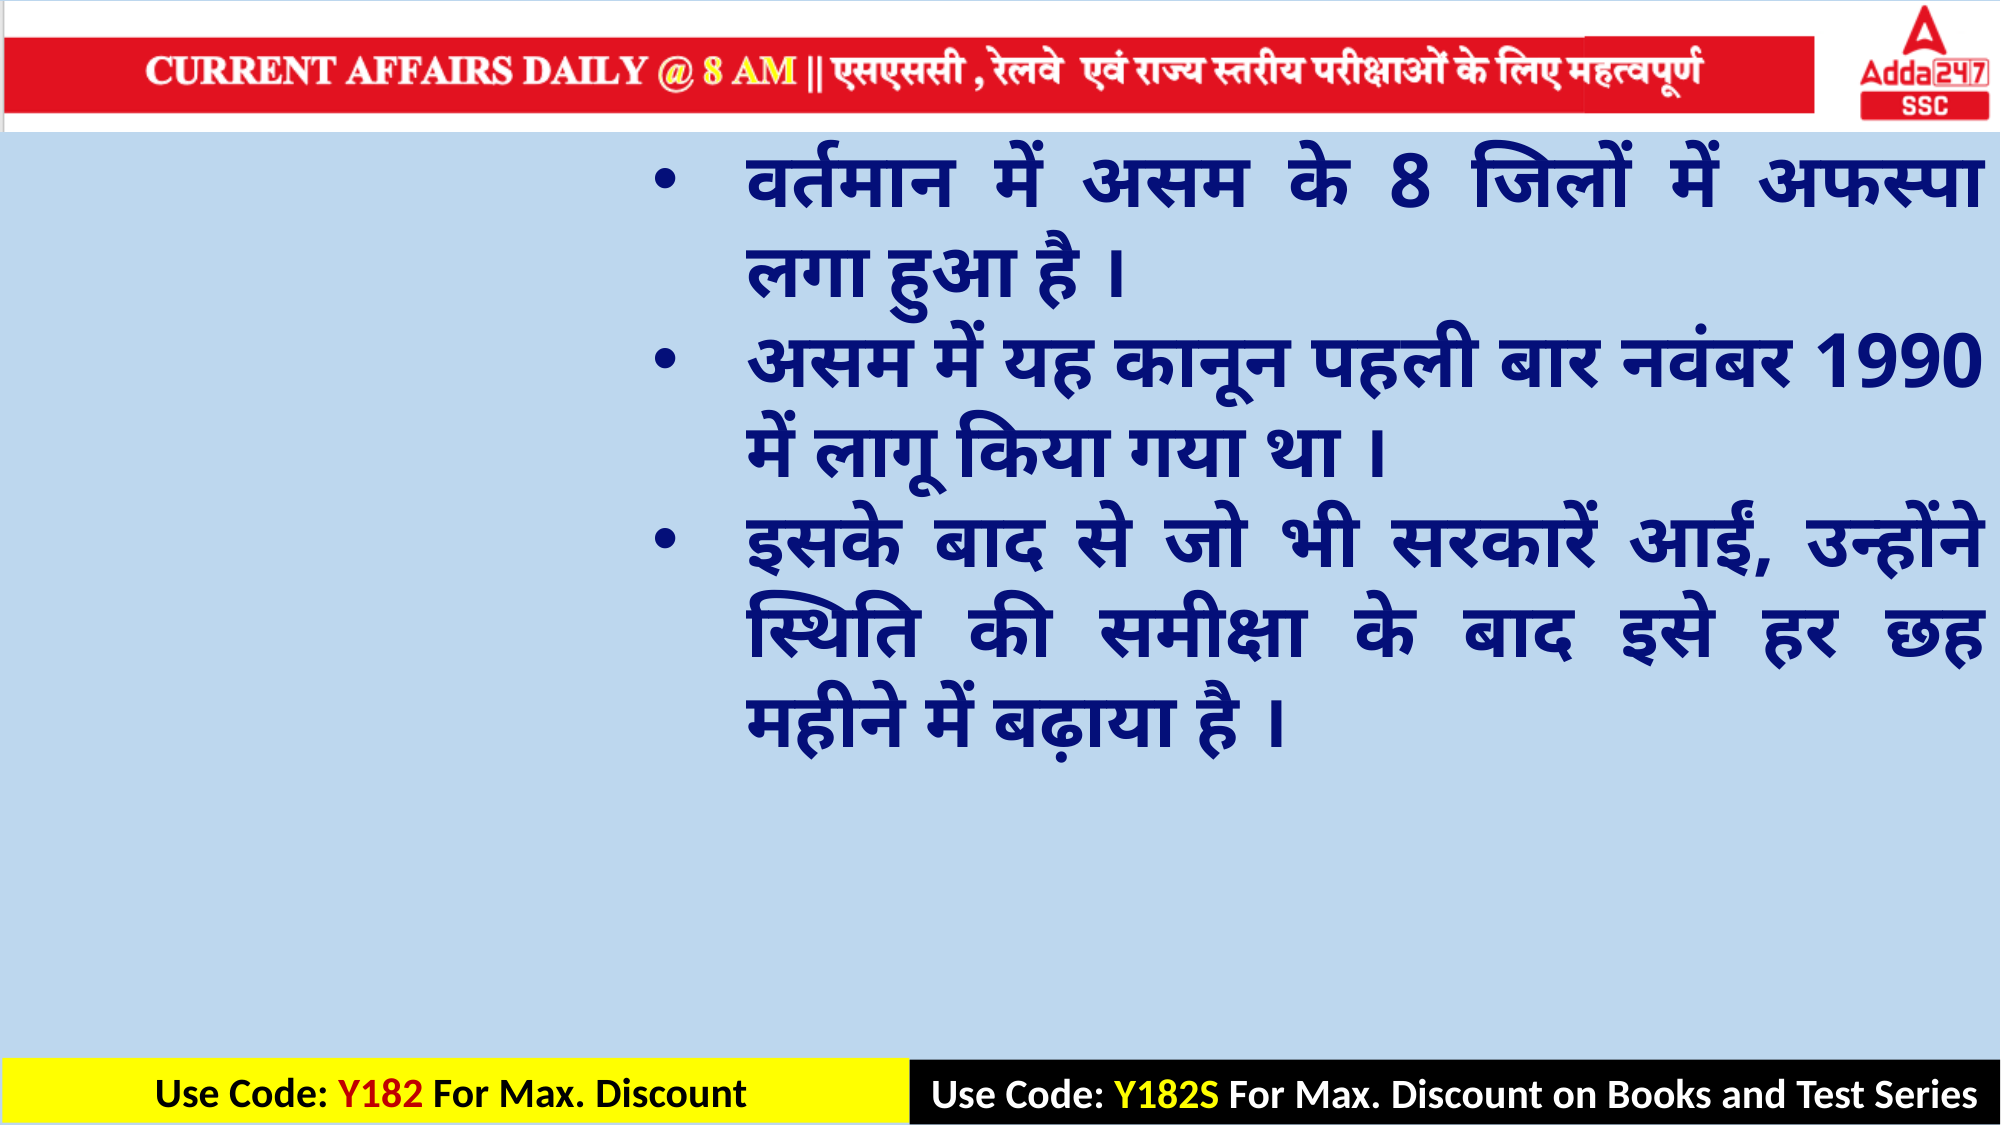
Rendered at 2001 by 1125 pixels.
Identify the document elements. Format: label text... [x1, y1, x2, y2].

picture [0, 1, 2000, 132]
text_box वर्तमान में असम के 8 जिलों में अफस्पा लगा हुआ है । असम में यह कानून पहली बार नवंबर 1990 में लागू किया गया था । इसके बाद से जो भी सरकारें आईं, उन्होंने स्थिति की समीक्षा के बाद इसे हर छह महीने में बढ़ाया है । [637, 124, 2000, 770]
